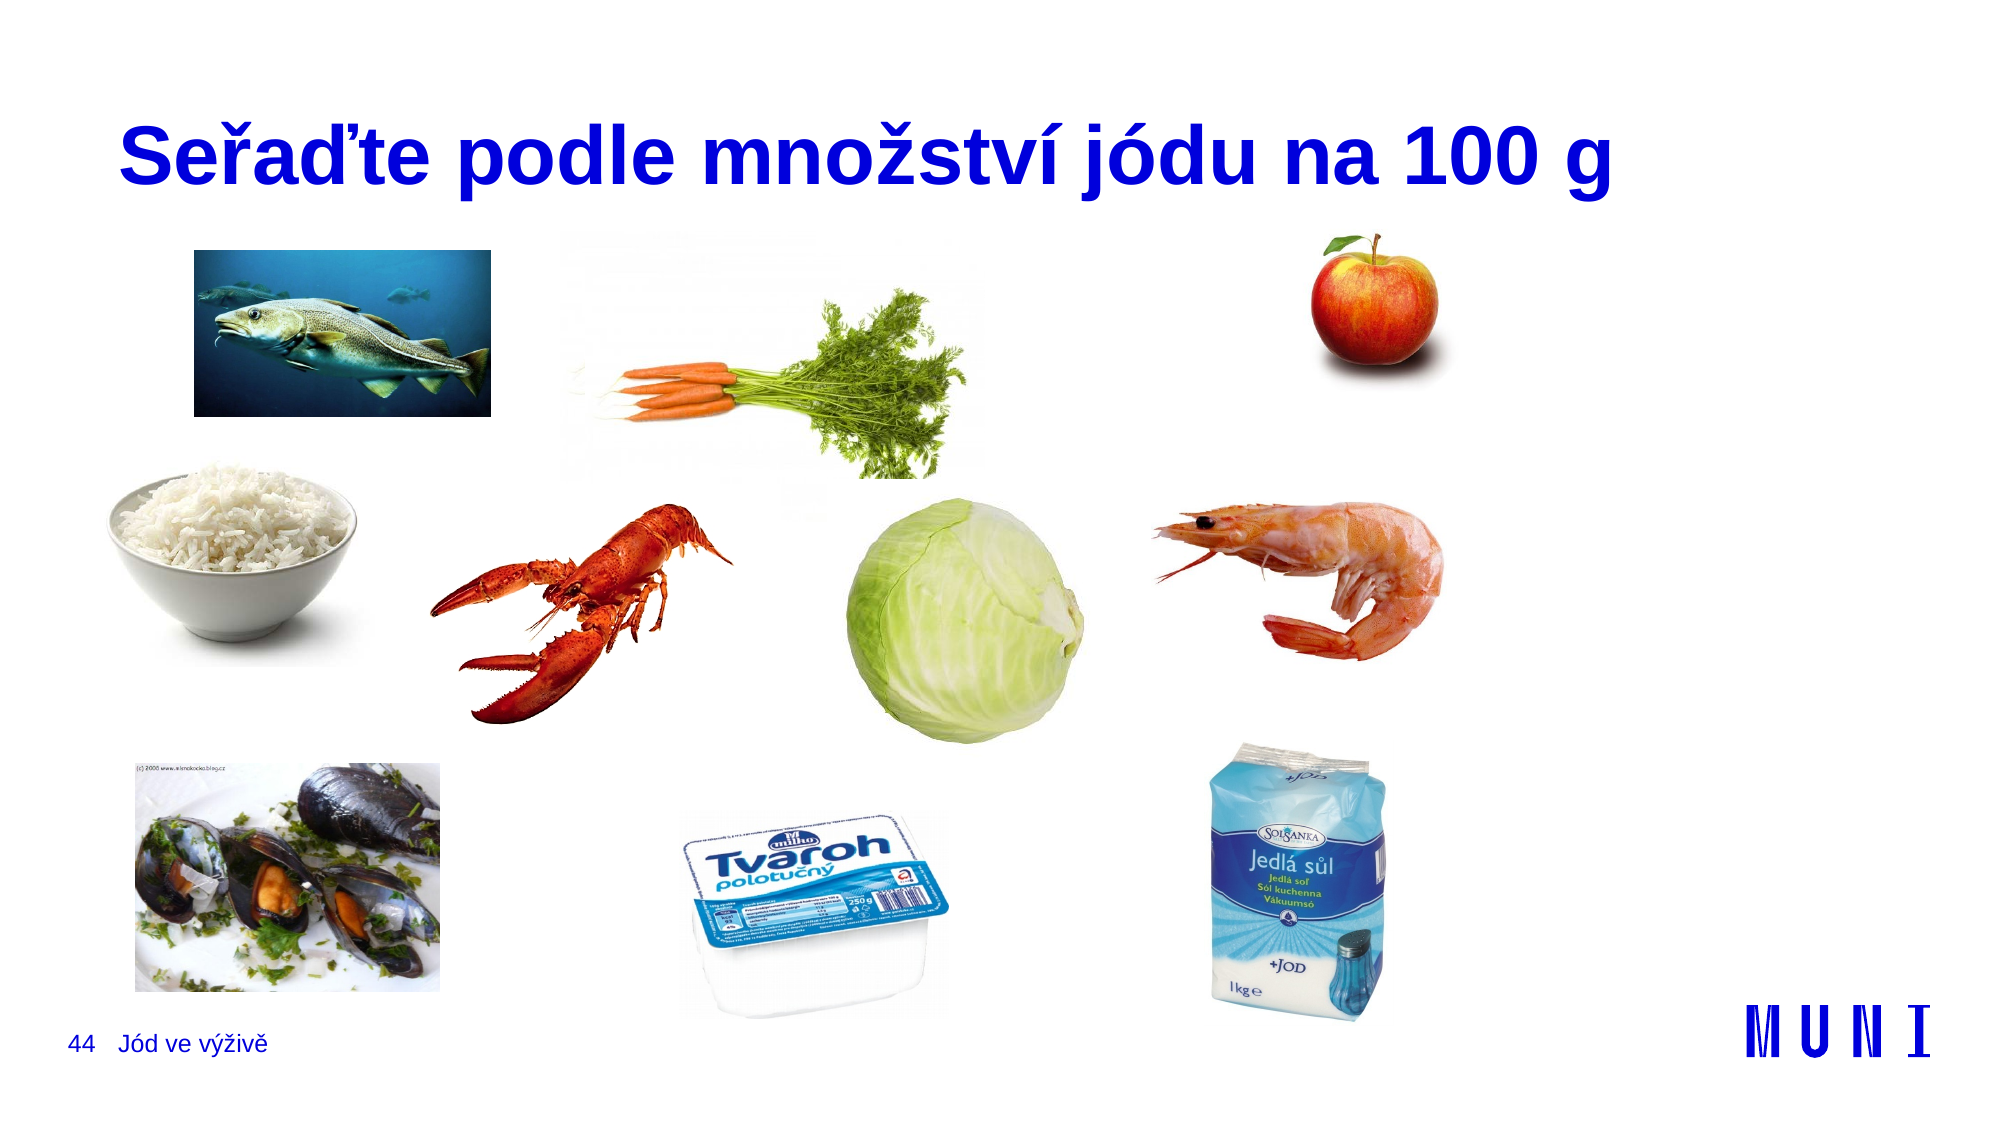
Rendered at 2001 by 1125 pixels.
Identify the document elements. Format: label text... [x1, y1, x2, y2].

picture [76, 455, 379, 668]
slide_number 44 [67, 1021, 110, 1063]
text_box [1281, 207, 1470, 397]
picture [1151, 455, 1448, 678]
picture [135, 763, 440, 992]
picture [1204, 739, 1395, 1026]
footer Jód ve výživě [118, 1021, 1418, 1063]
picture [396, 231, 1107, 764]
picture [678, 810, 949, 1020]
title Seřaďte podle množství jódu na 100 g [118, 118, 1883, 193]
picture [193, 250, 491, 418]
picture [924, 874, 929, 884]
